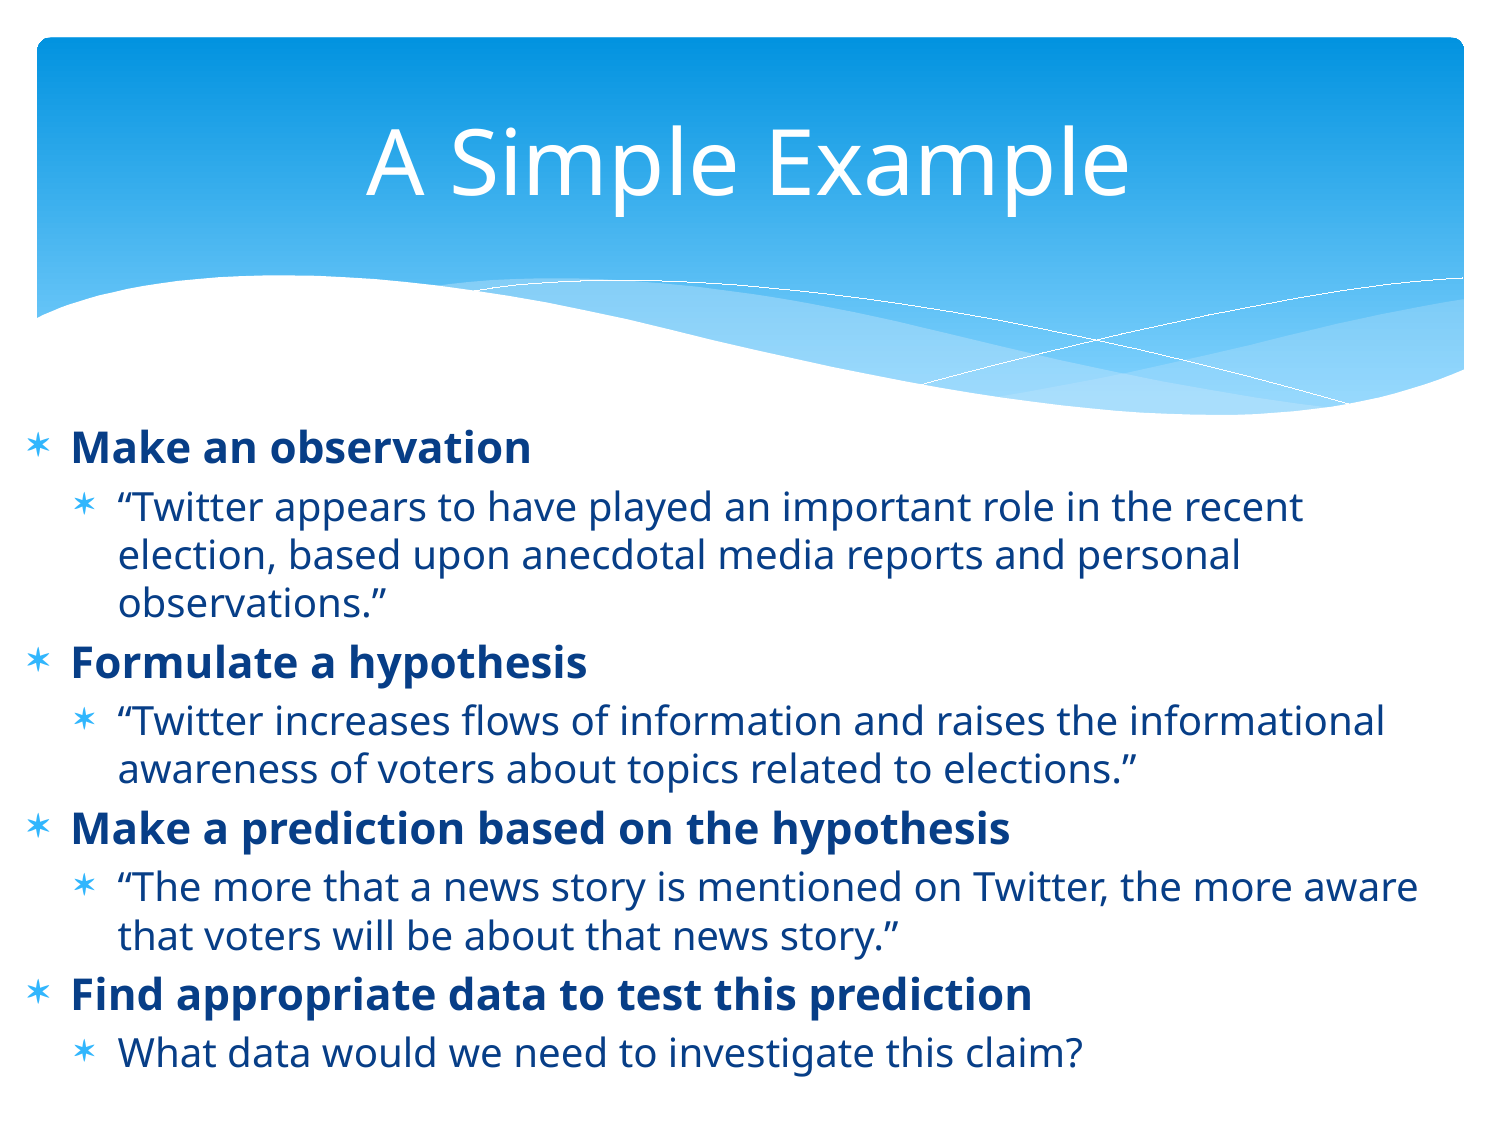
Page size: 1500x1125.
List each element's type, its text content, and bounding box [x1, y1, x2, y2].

title A Simple Example [75, 55, 1425, 261]
list Make an observation “Twitter appears to have played an important role in the recent election, based upon anecdotal media reports and personal observations.” Formulate a hypothesis “Twitter increases flows of information and raises the informational awareness of voters about topics related to elections.” Make a prediction based on the hypothesis “The more that a news story is mentioned on Twitter, the more aware that voters will be about that news story.” Find appropriate data to test this prediction What data would we need to investigate this claim? [12, 412, 1488, 1088]
